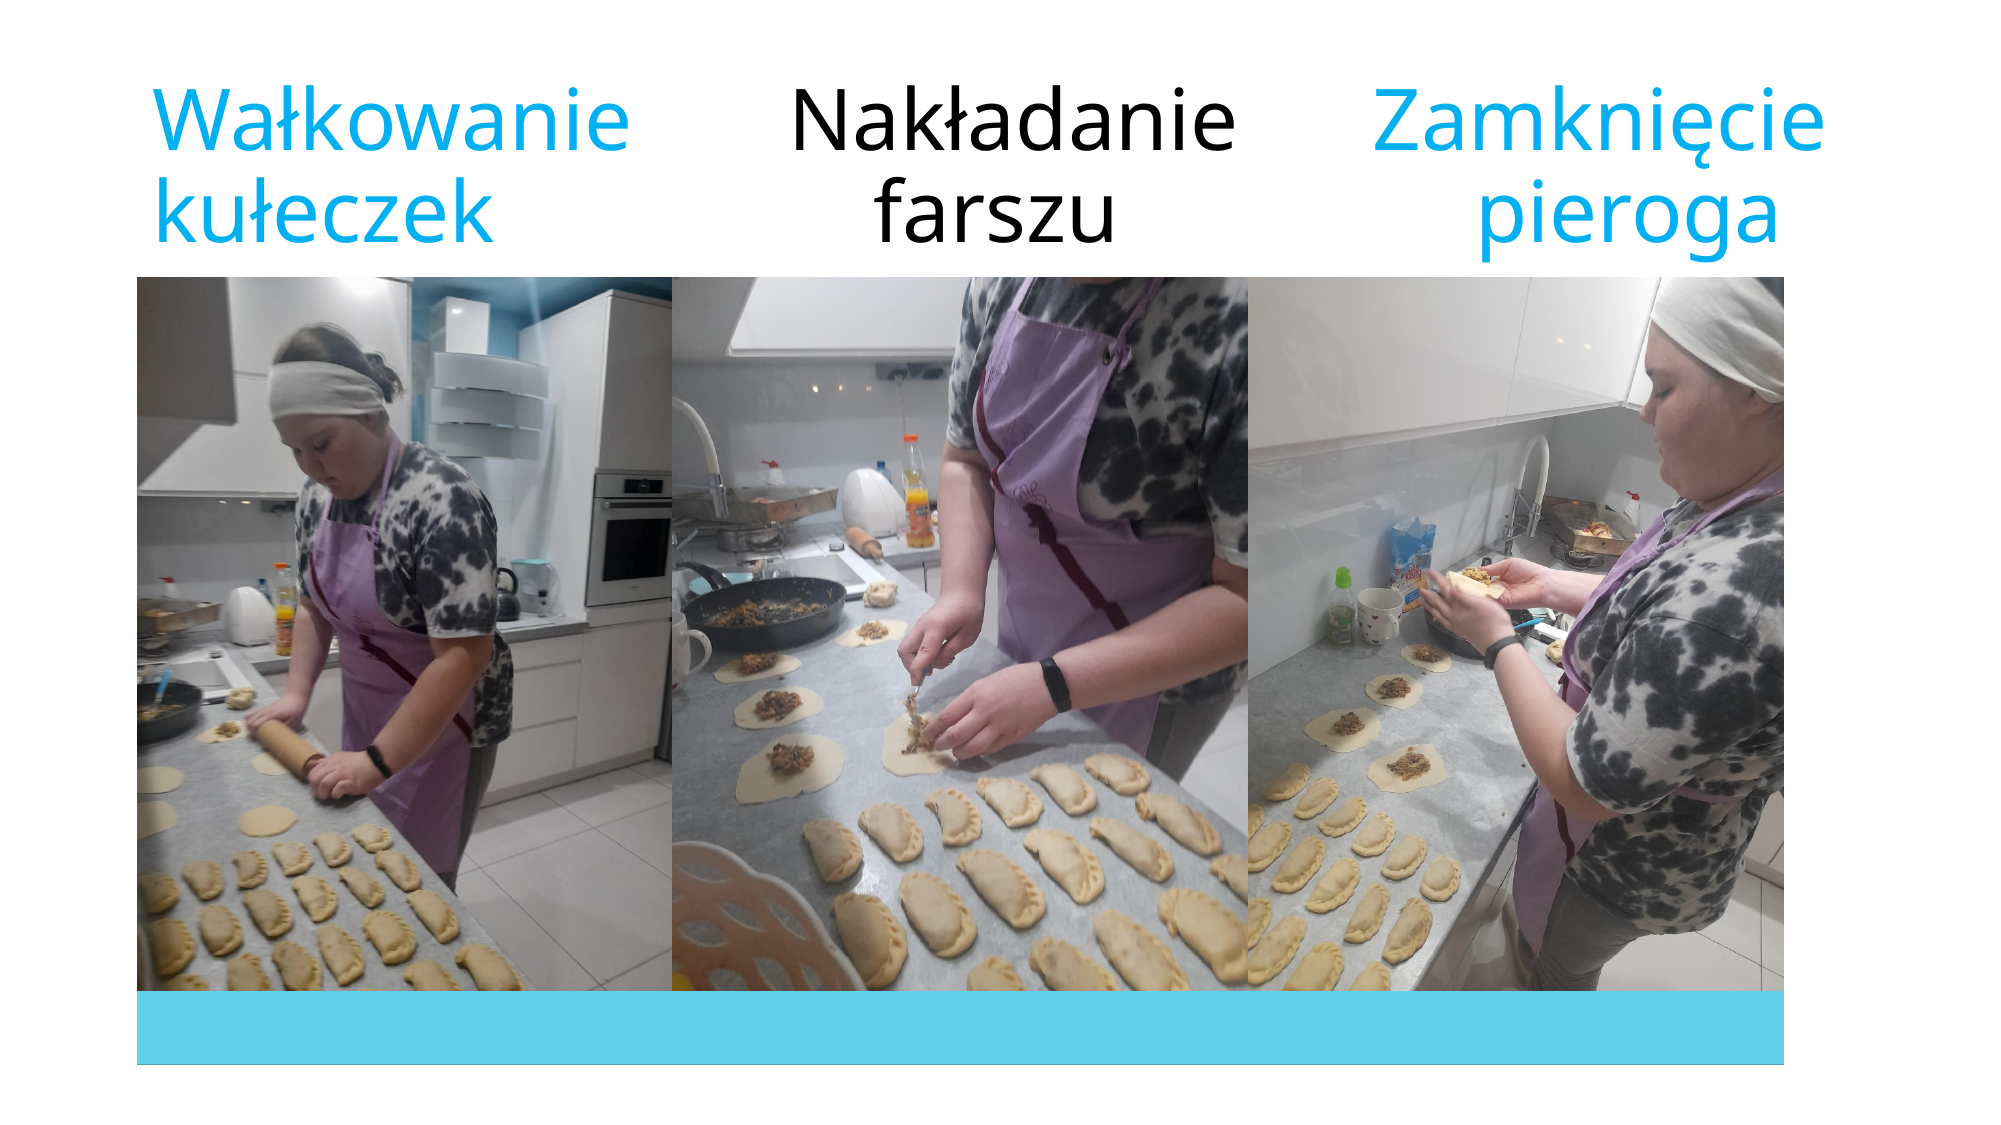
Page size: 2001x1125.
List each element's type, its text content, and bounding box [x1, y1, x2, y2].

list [137, 277, 672, 991]
title Wałkowanie Nakładanie Zamknięcie kułeczek farszu pieroga [137, 59, 1863, 278]
picture [137, 277, 1784, 1065]
